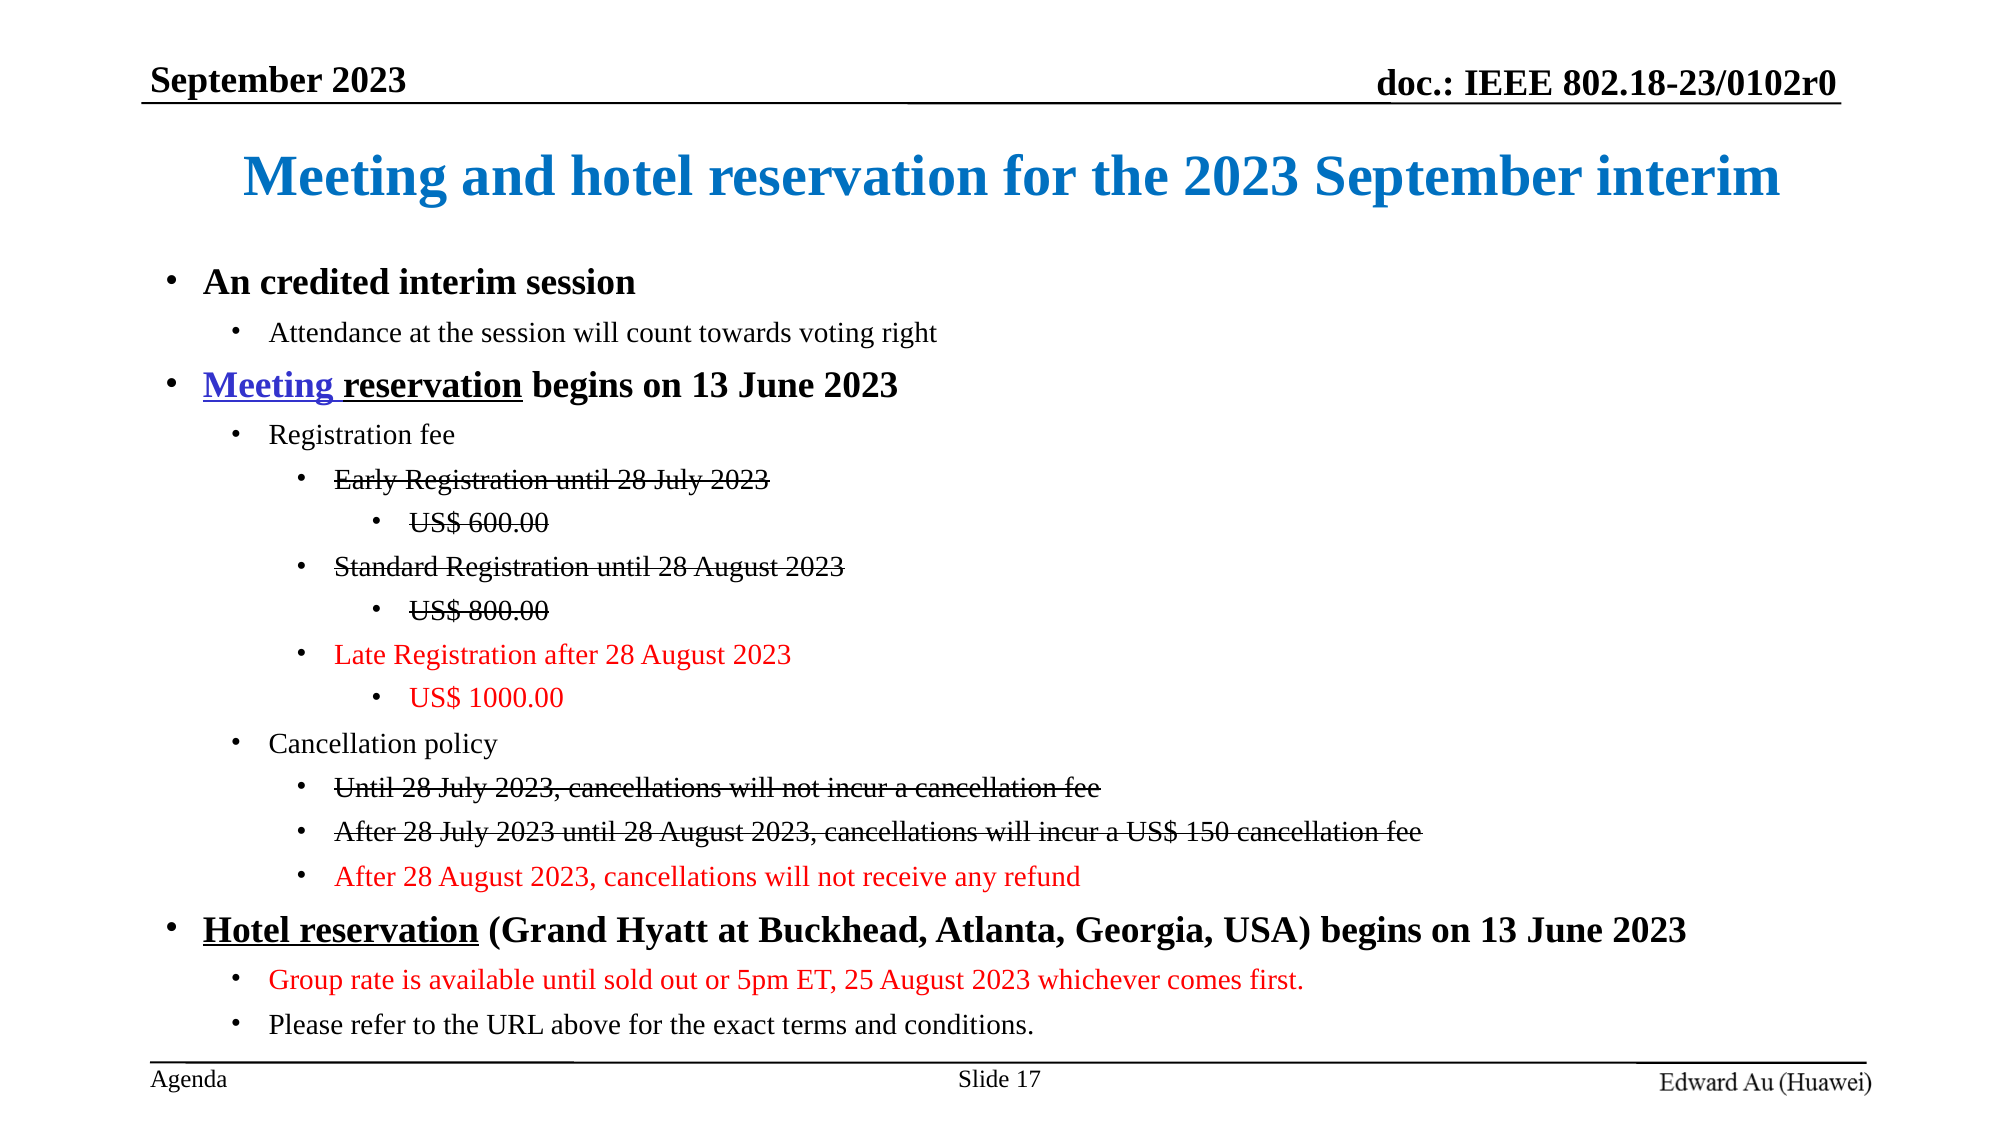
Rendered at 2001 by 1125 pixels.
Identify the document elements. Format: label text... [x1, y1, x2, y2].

slide_number Slide 17 [933, 1061, 1067, 1123]
title Meeting and hotel reservation for the 2023 September interim [162, 99, 1864, 246]
picture [1174, 1058, 1887, 1113]
list An credited interim session Attendance at the session will count towards voting right Meeting reservation begins on 13 June 2023 Registration fee Early Registration until 28 July 2023 US$ 600.00 Standard Registration until 28 August 2023 US$ 800.00 Late Registration after 28 August 2023 US$ 1000.00 Cancellation policy Until 28 July 2023, cancellations will not incur a cancellation fee After 28 July 2023 until 28 August 2023, cancellations will incur a US$ 150 cancellation fee After 28 August 2023, cancellations will not receive any refund Hotel reservation (Grand Hyatt at Buckhead, Atlanta, Georgia, USA) begins on 13 June 2023 Group rate is available until sold out or 5pm ET, 25 August 2023 whichever comes first. Please refer to the URL above for the exact terms and conditions. [149, 249, 1844, 1059]
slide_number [149, 54, 651, 101]
